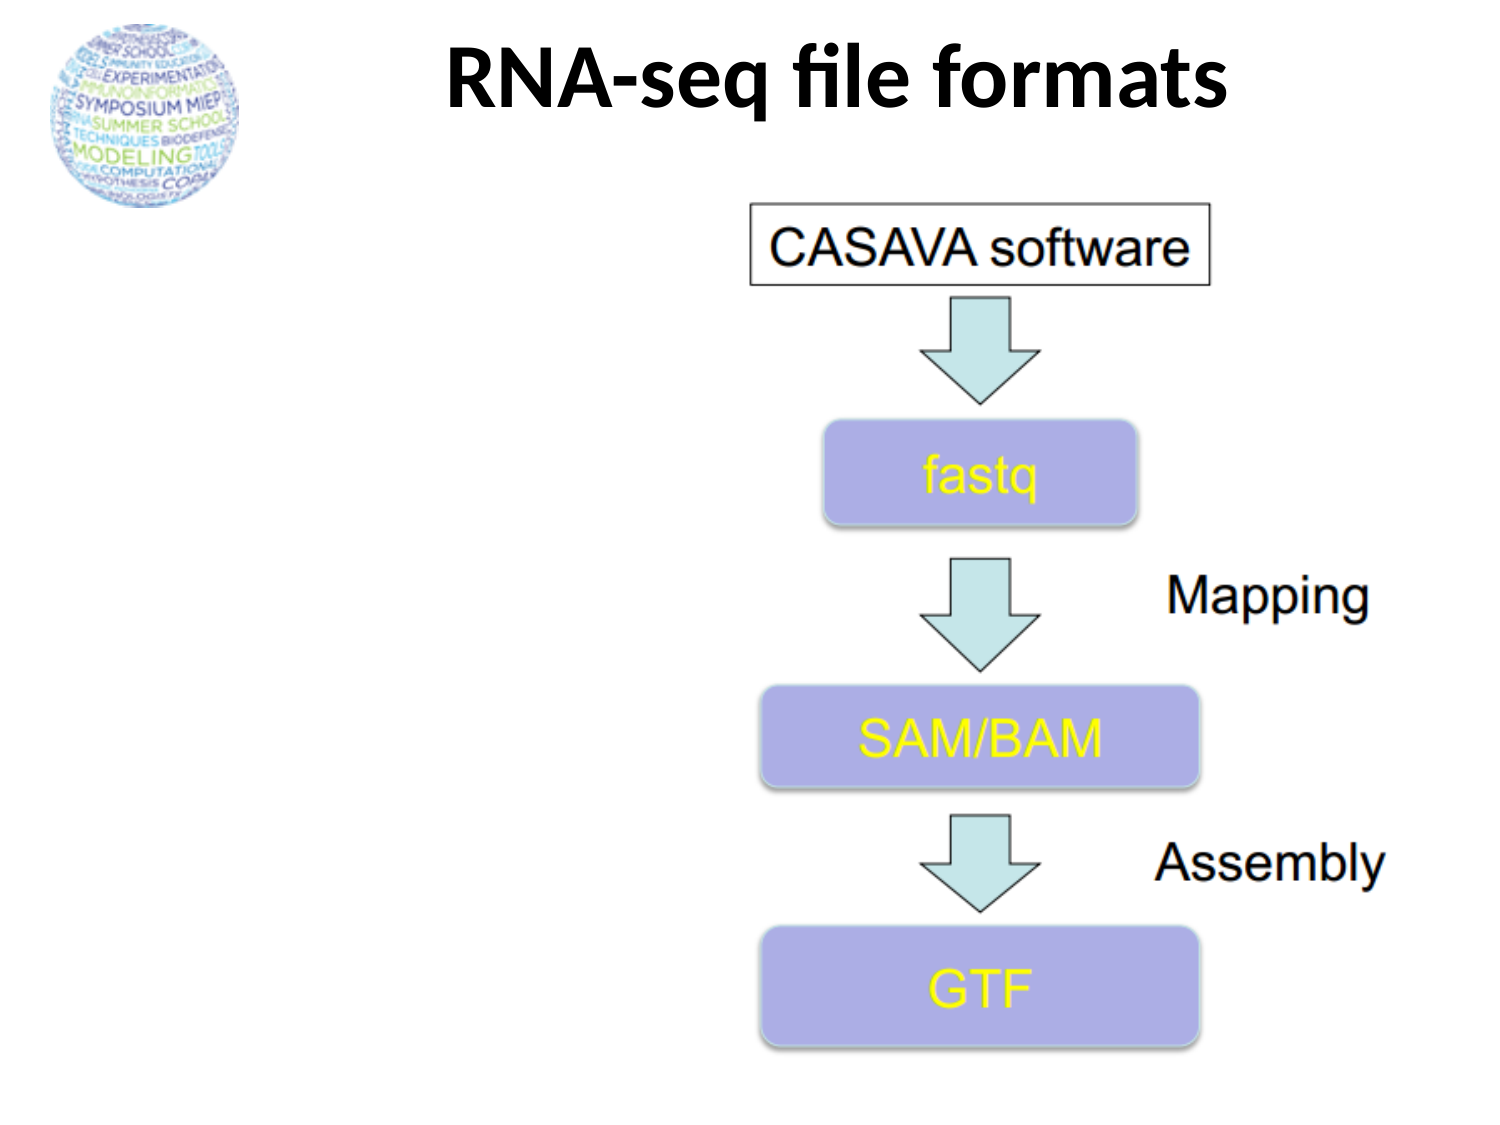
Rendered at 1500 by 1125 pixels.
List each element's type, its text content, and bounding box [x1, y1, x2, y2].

title RNA-seq file formats [200, 0, 1475, 192]
picture [49, 24, 1461, 1073]
